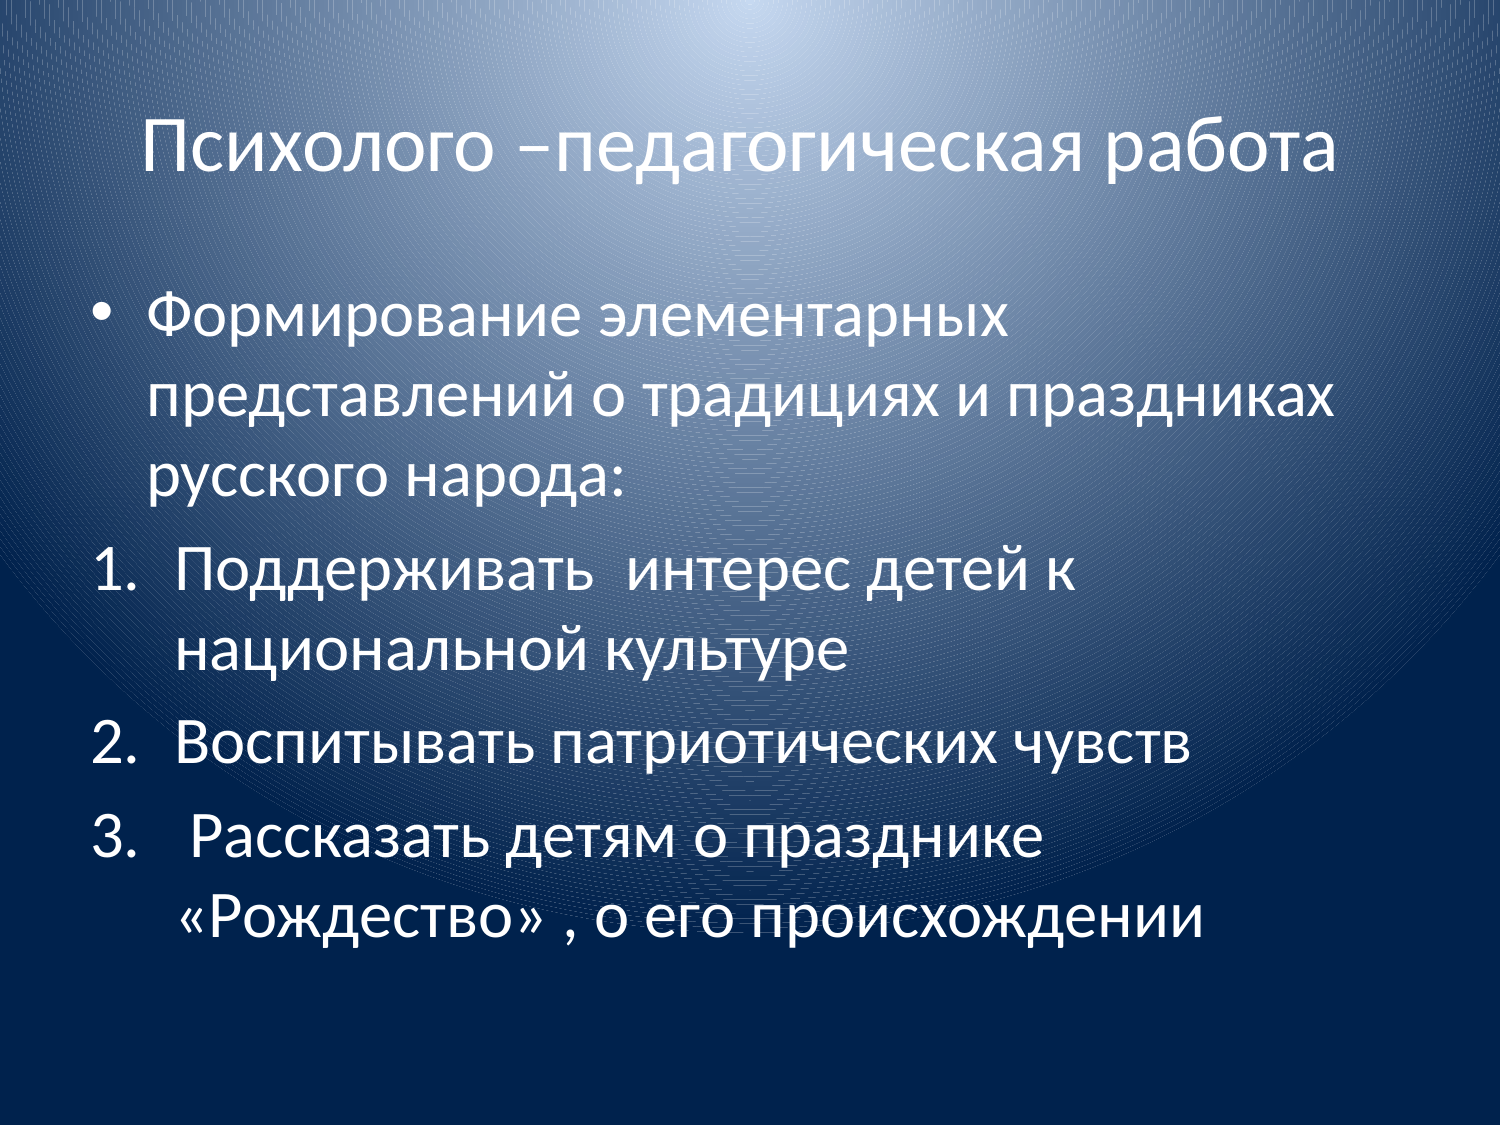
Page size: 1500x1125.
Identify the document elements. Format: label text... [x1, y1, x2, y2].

list Формирование элементарных представлений о традициях и праздниках русского народа: Поддерживать интерес детей к национальной культуре Воспитывать патриотических чувств Рассказать детям о празднике «Рождество» , о его происхождении [75, 262, 1425, 1005]
title Психолого –педагогическая работа [75, 45, 1425, 233]
